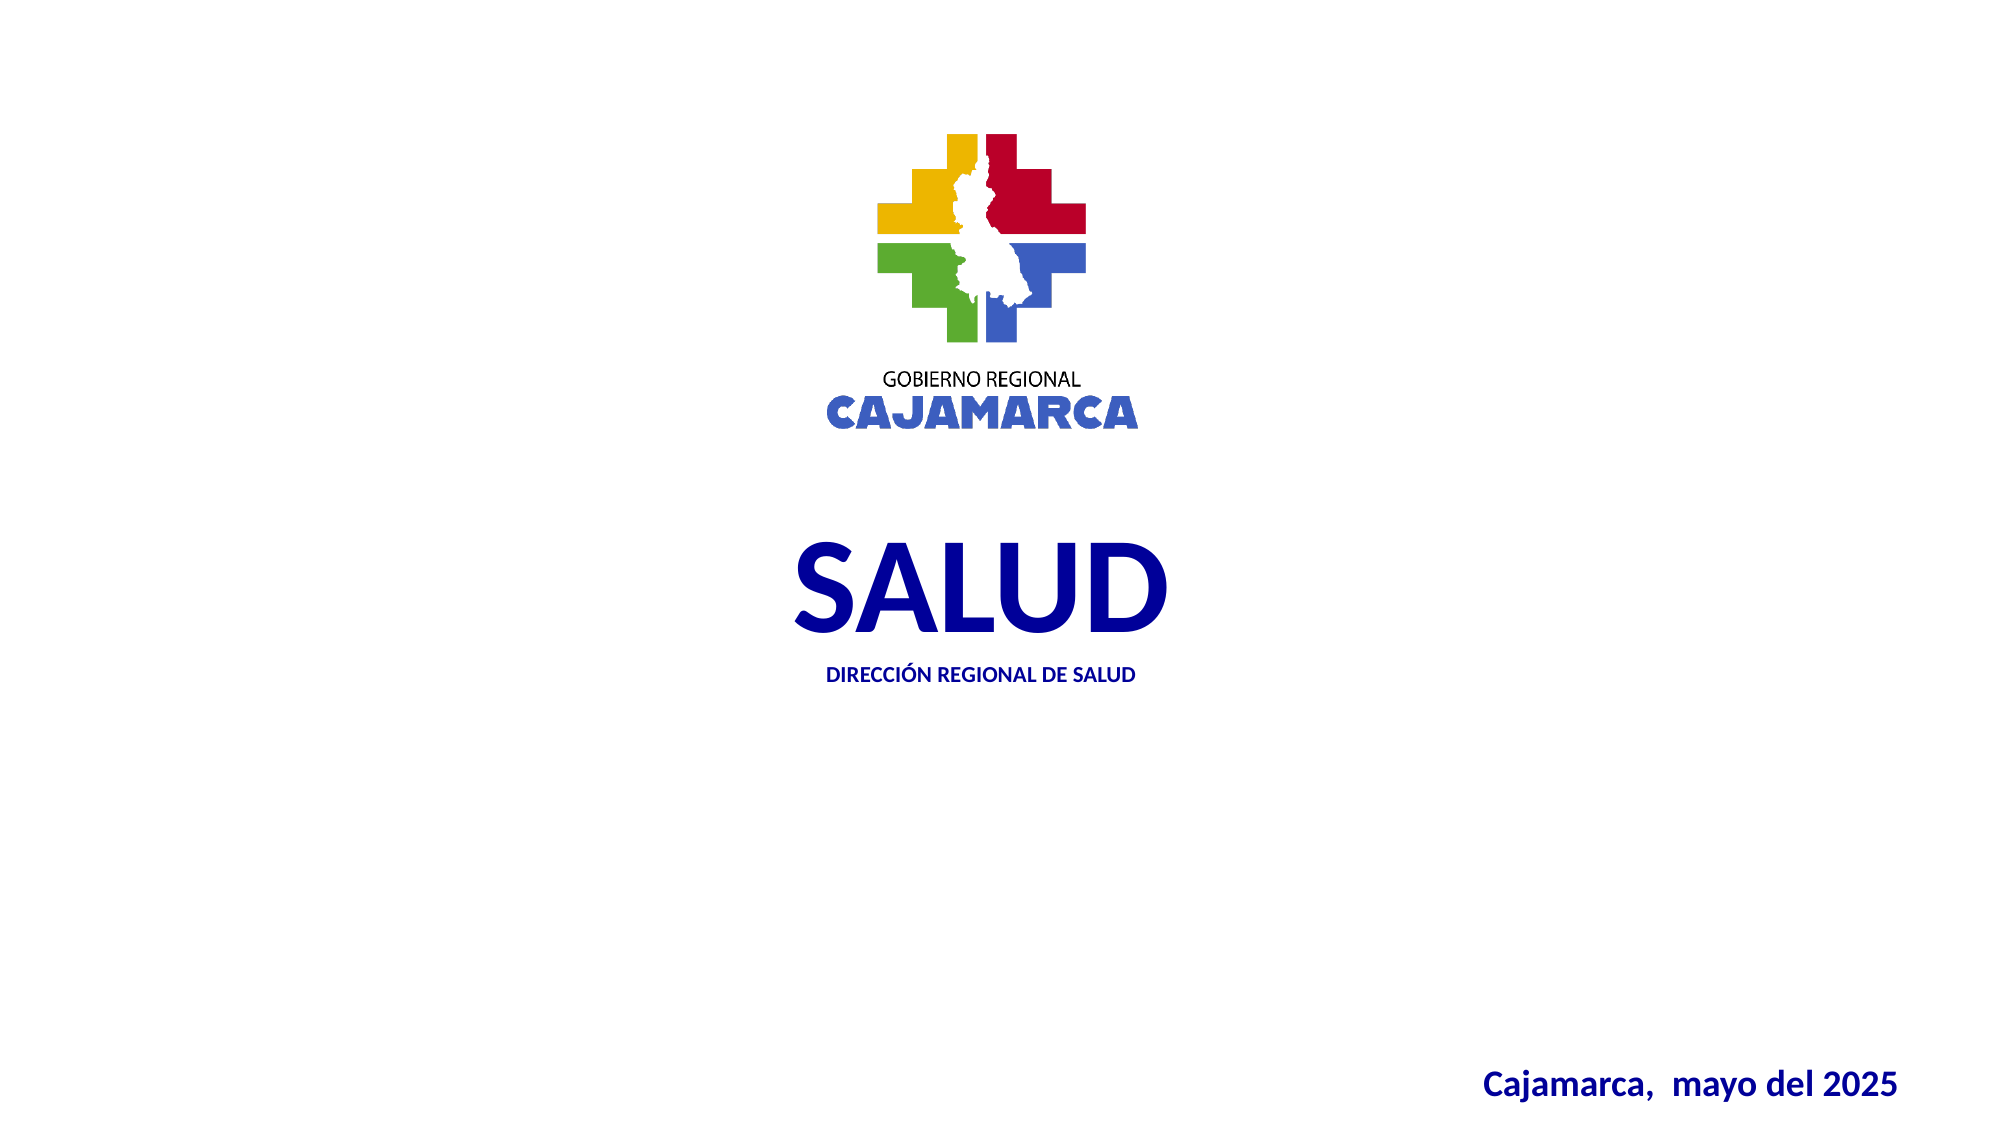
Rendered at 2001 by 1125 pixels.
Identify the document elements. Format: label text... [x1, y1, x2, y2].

text_box SALUD DIRECCIÓN REGIONAL DE SALUD [308, 487, 1654, 695]
text_box Cajamarca, mayo del 2025 [1016, 1051, 1915, 1125]
picture [825, 134, 1138, 435]
